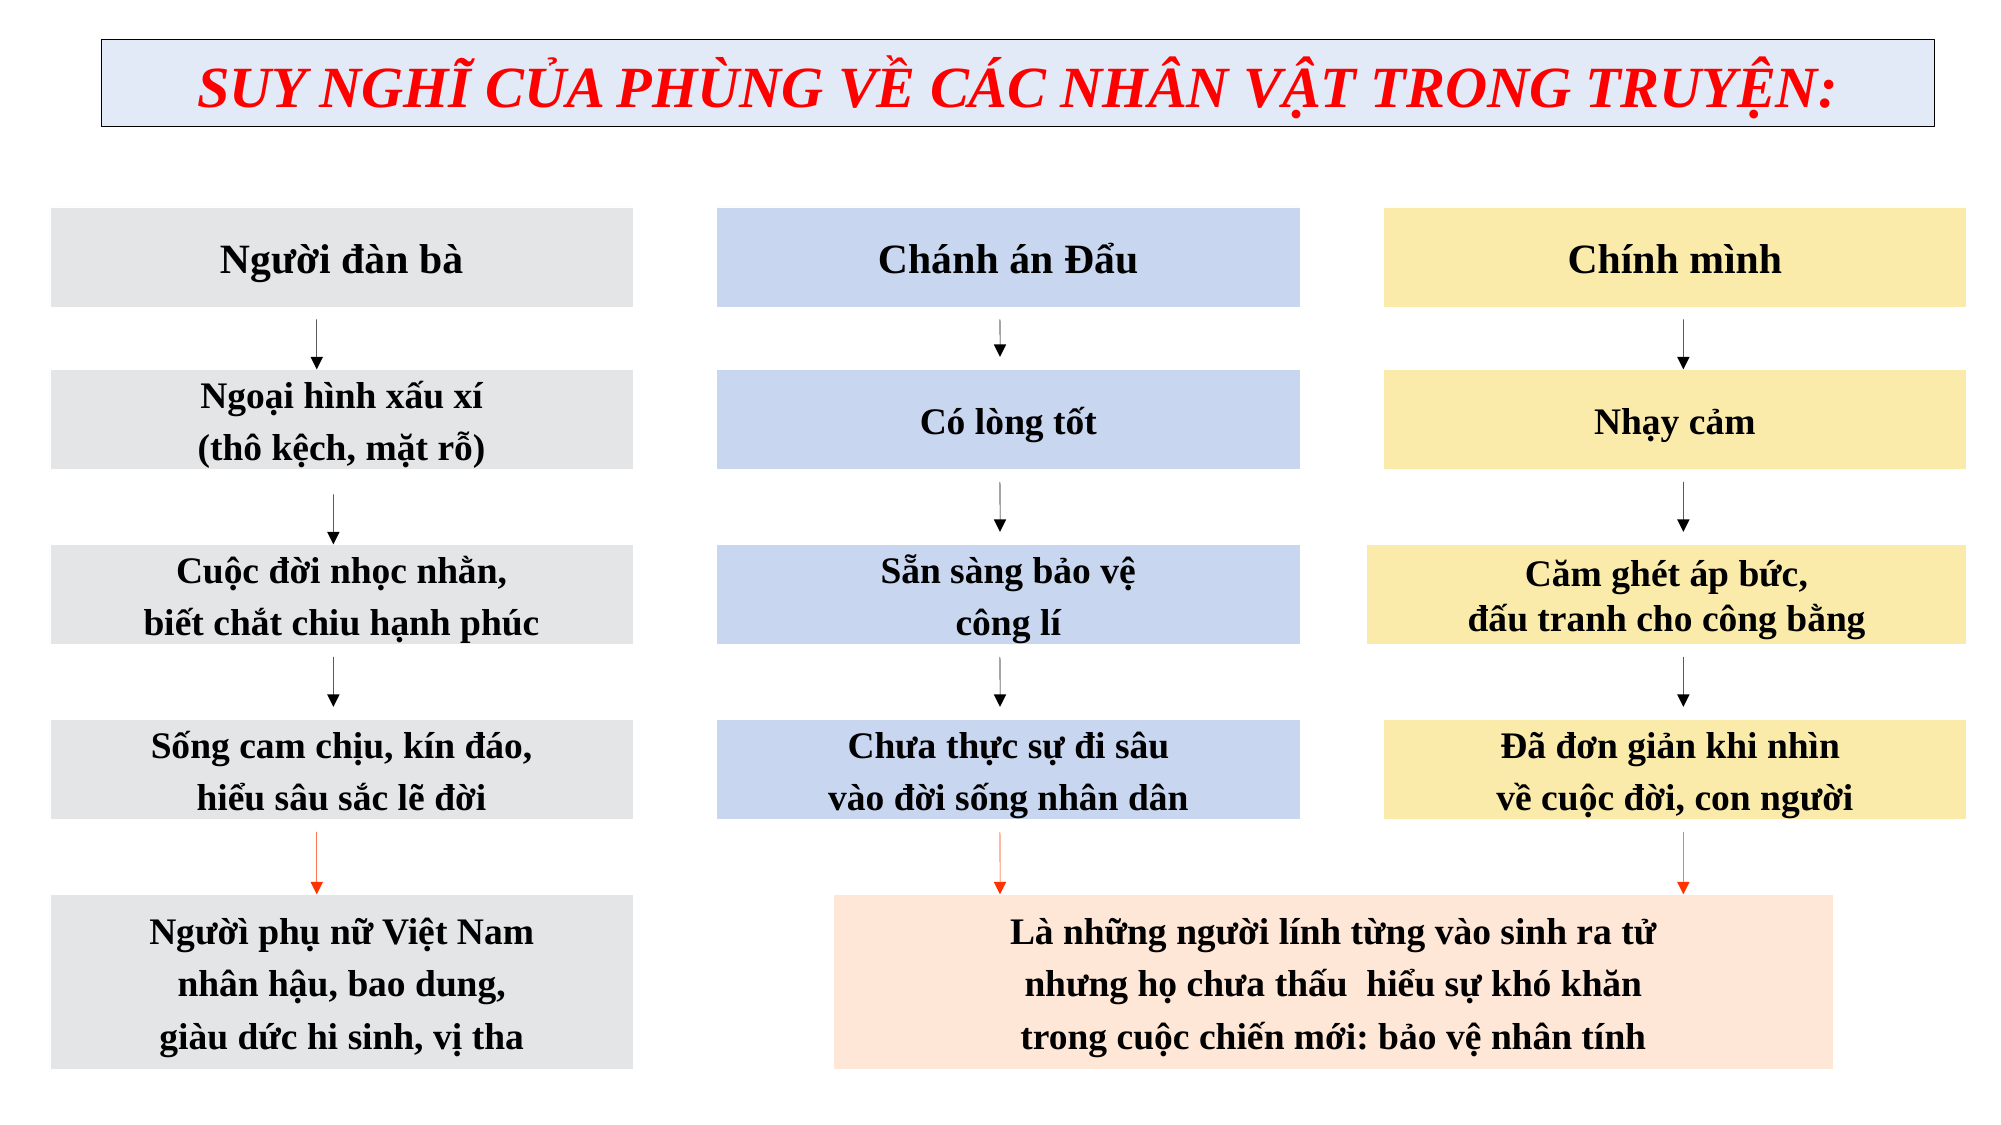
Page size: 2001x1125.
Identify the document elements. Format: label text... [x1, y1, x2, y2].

text_box [993, 481, 1007, 532]
text_box [310, 319, 323, 370]
text_box [1677, 831, 1690, 895]
text_box Sẵn sàng bảo vệ công lí [716, 544, 1300, 645]
text_box [993, 319, 1007, 357]
text_box [1677, 319, 1690, 370]
text_box Chính mình [1383, 206, 1967, 307]
text_box Sống cam chịu, kín đáo, hiểu sâu sắc lẽ đời [49, 719, 634, 820]
text_box Đã đơn giản khi nhìn về cuộc đời, con người [1383, 719, 1967, 820]
text_box [1677, 481, 1690, 532]
text_box Ngườì phụ nữ Việt Nam nhân hậu, bao dung, giàu dức hi sinh, vị tha [49, 894, 634, 1070]
text_box Chưa thực sự đi sâu vào đời sống nhân dân [716, 719, 1300, 820]
text_box [1677, 656, 1690, 707]
text_box Nhạy cảm [1383, 369, 1967, 470]
text_box Có lòng tốt [716, 369, 1300, 470]
text_box Căm ghét áp bức, đấu tranh cho công bằng [1366, 544, 1967, 645]
text_box [993, 656, 1007, 707]
text_box [993, 831, 1007, 895]
text_box [310, 831, 323, 895]
text_box Người đàn bà [49, 206, 634, 307]
text_box [327, 494, 340, 545]
text_box Ngoại hình xấu xí (thô kệch, mặt rỗ) [49, 369, 634, 470]
title Suy nghĩ cỦa Phùng vỀ các nhân vẬt trong truyỆn: [100, 39, 1935, 127]
text_box Cuộc đời nhọc nhằn, biết chắt chiu hạnh phúc [49, 544, 634, 645]
text_box [327, 656, 340, 707]
text_box Chánh án Đẩu [716, 206, 1300, 307]
text_box Là những người lính từng vào sinh ra tử nhưng họ chưa thấu hiểu sự khó khăn trong cuộc chiến mới: bảo vệ nhân tính [833, 894, 1834, 1070]
